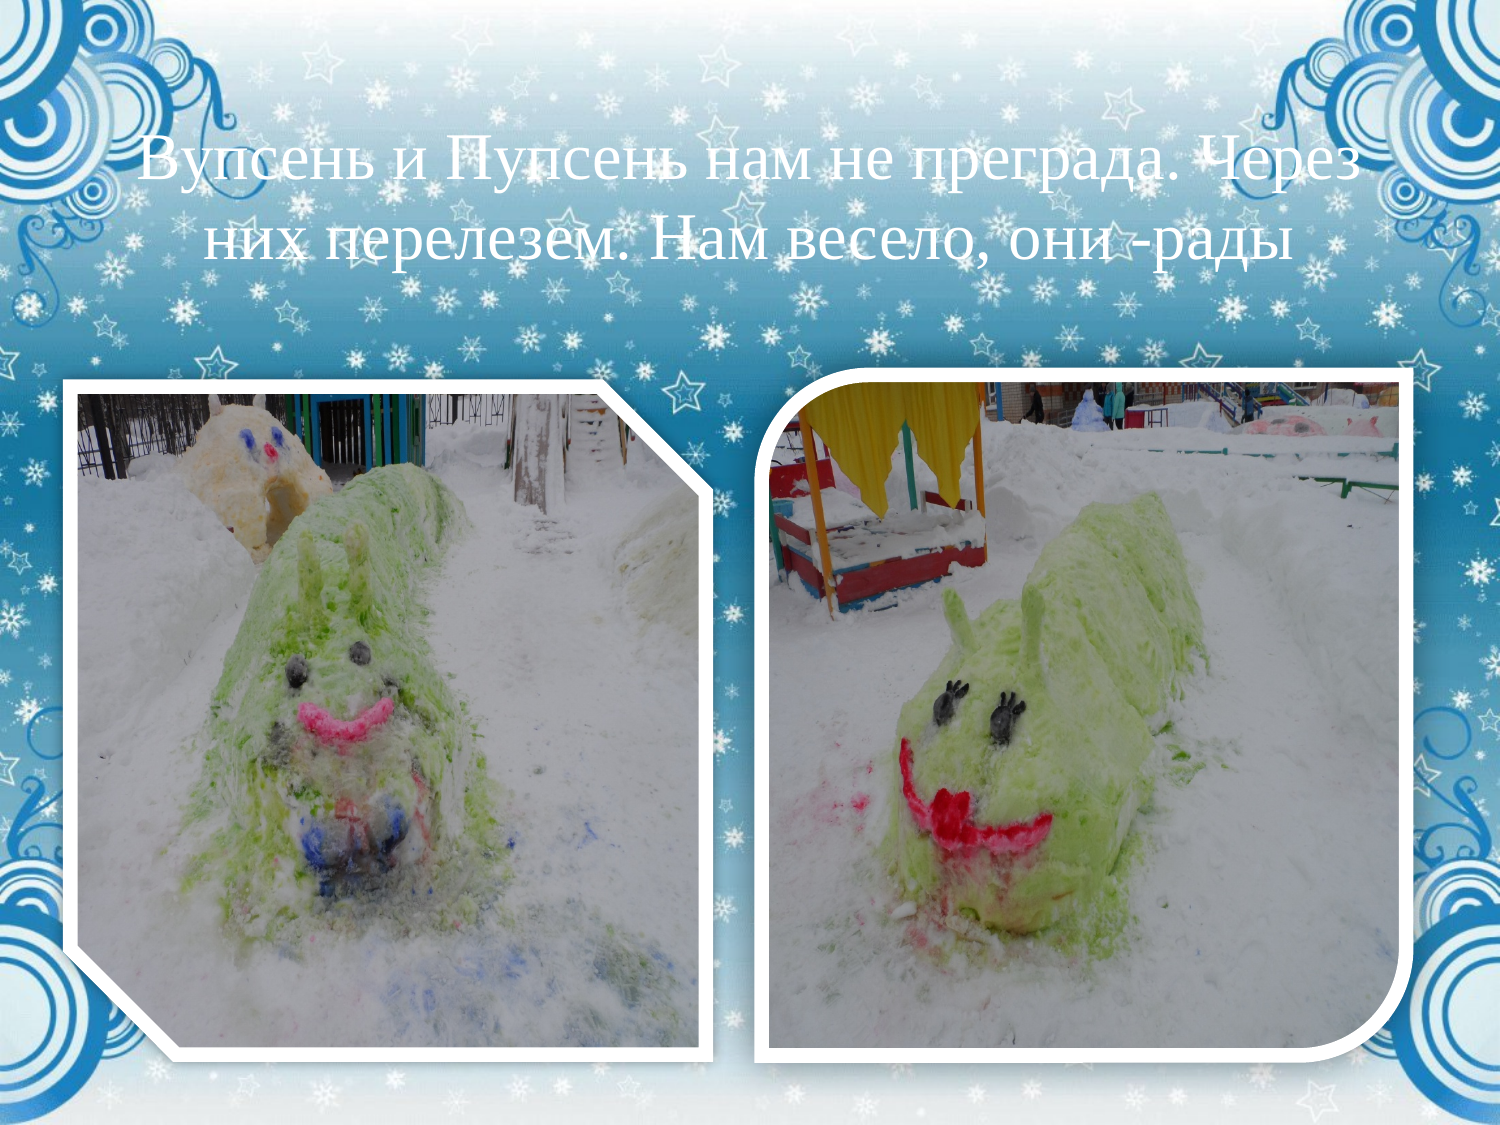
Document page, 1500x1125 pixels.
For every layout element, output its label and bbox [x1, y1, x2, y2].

list [761, 374, 1407, 1056]
picture [0, 0, 1500, 1125]
